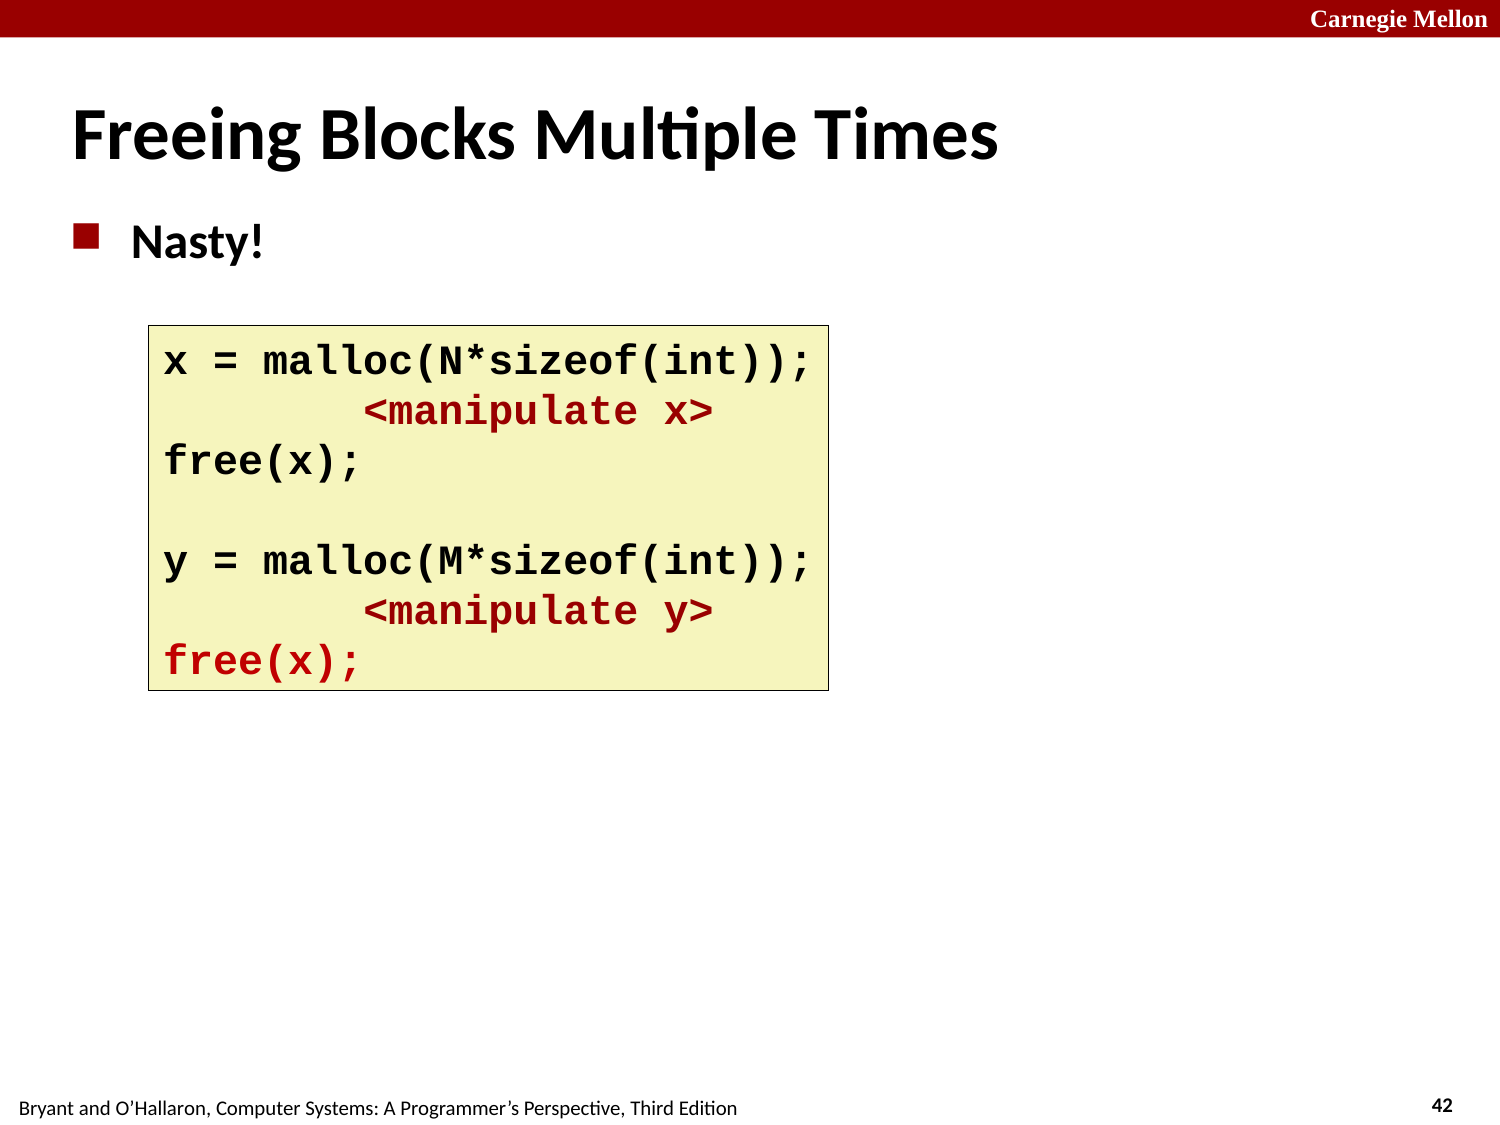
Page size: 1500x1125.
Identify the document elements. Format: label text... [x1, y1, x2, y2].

list Nasty! [59, 205, 1423, 1063]
text_box x = malloc(N*sizeof(int)); <manipulate x> free(x); y = malloc(M*sizeof(int)); <manipulate y> free(x); [148, 324, 829, 691]
title Freeing Blocks Multiple Times [57, 71, 1488, 201]
